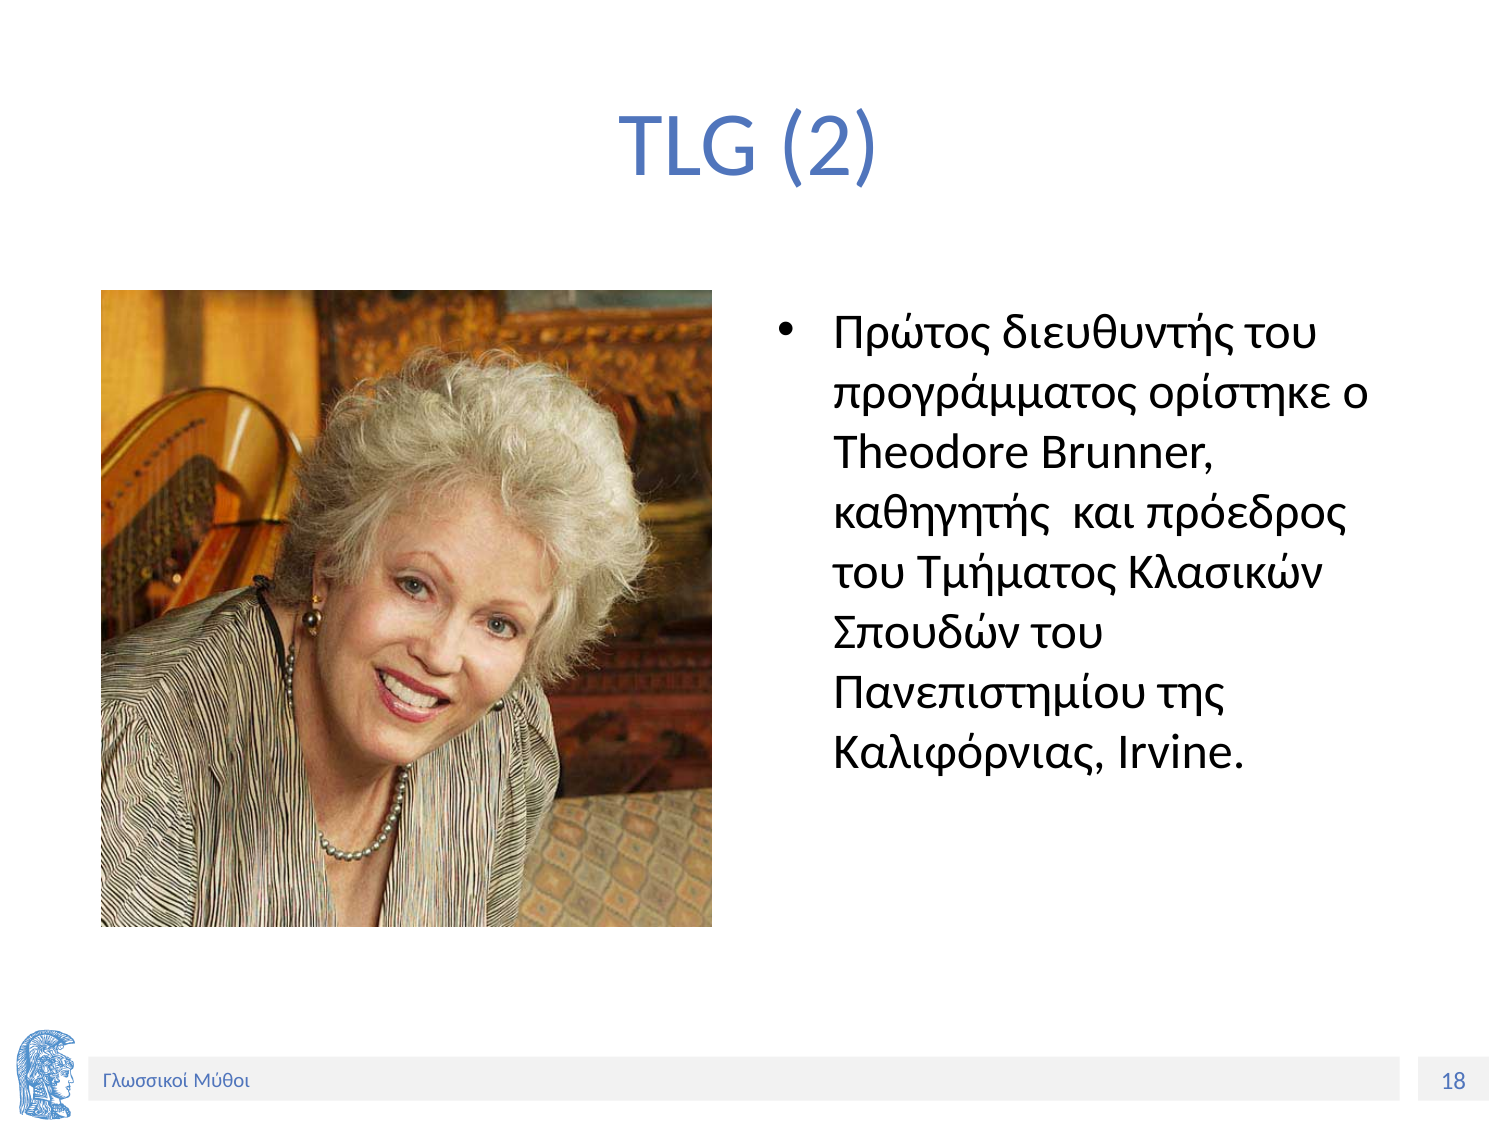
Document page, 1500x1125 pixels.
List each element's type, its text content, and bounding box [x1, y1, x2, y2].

list Πρώτος διευθυντής του προγράμματος ορίστηκε o Theodore Brunner, καθηγητής και πρόεδρος του Τμήματος Κλασικών Σπουδών του Πανεπιστημίου της Καλιφόρνιας, Irvine. [761, 290, 1425, 928]
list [101, 290, 712, 928]
picture [9, 1026, 81, 1120]
title TLG (2) [75, 45, 1425, 233]
